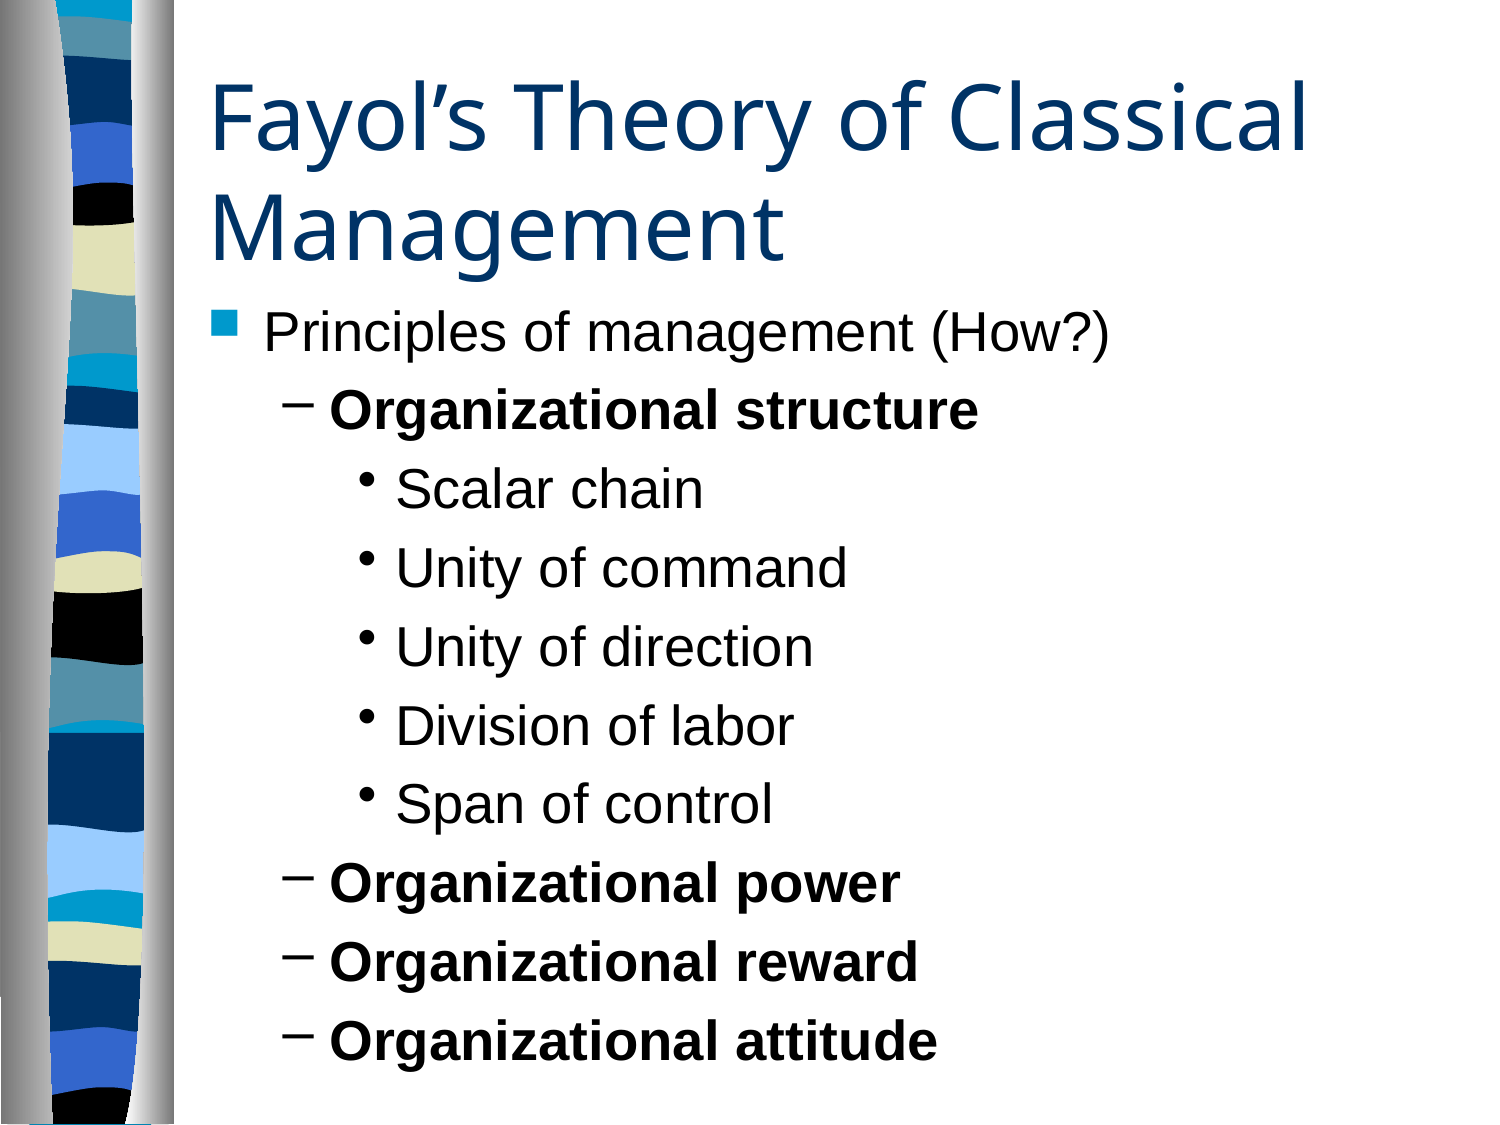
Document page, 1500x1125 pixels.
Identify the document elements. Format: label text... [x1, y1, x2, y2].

list Principles of management (How?) Organizational structure Scalar chain Unity of command Unity of direction Division of labor Span of control Organizational power Organizational reward Organizational attitude [192, 287, 1468, 1001]
title Fayol’s Theory of Classical Management [192, 74, 1468, 263]
